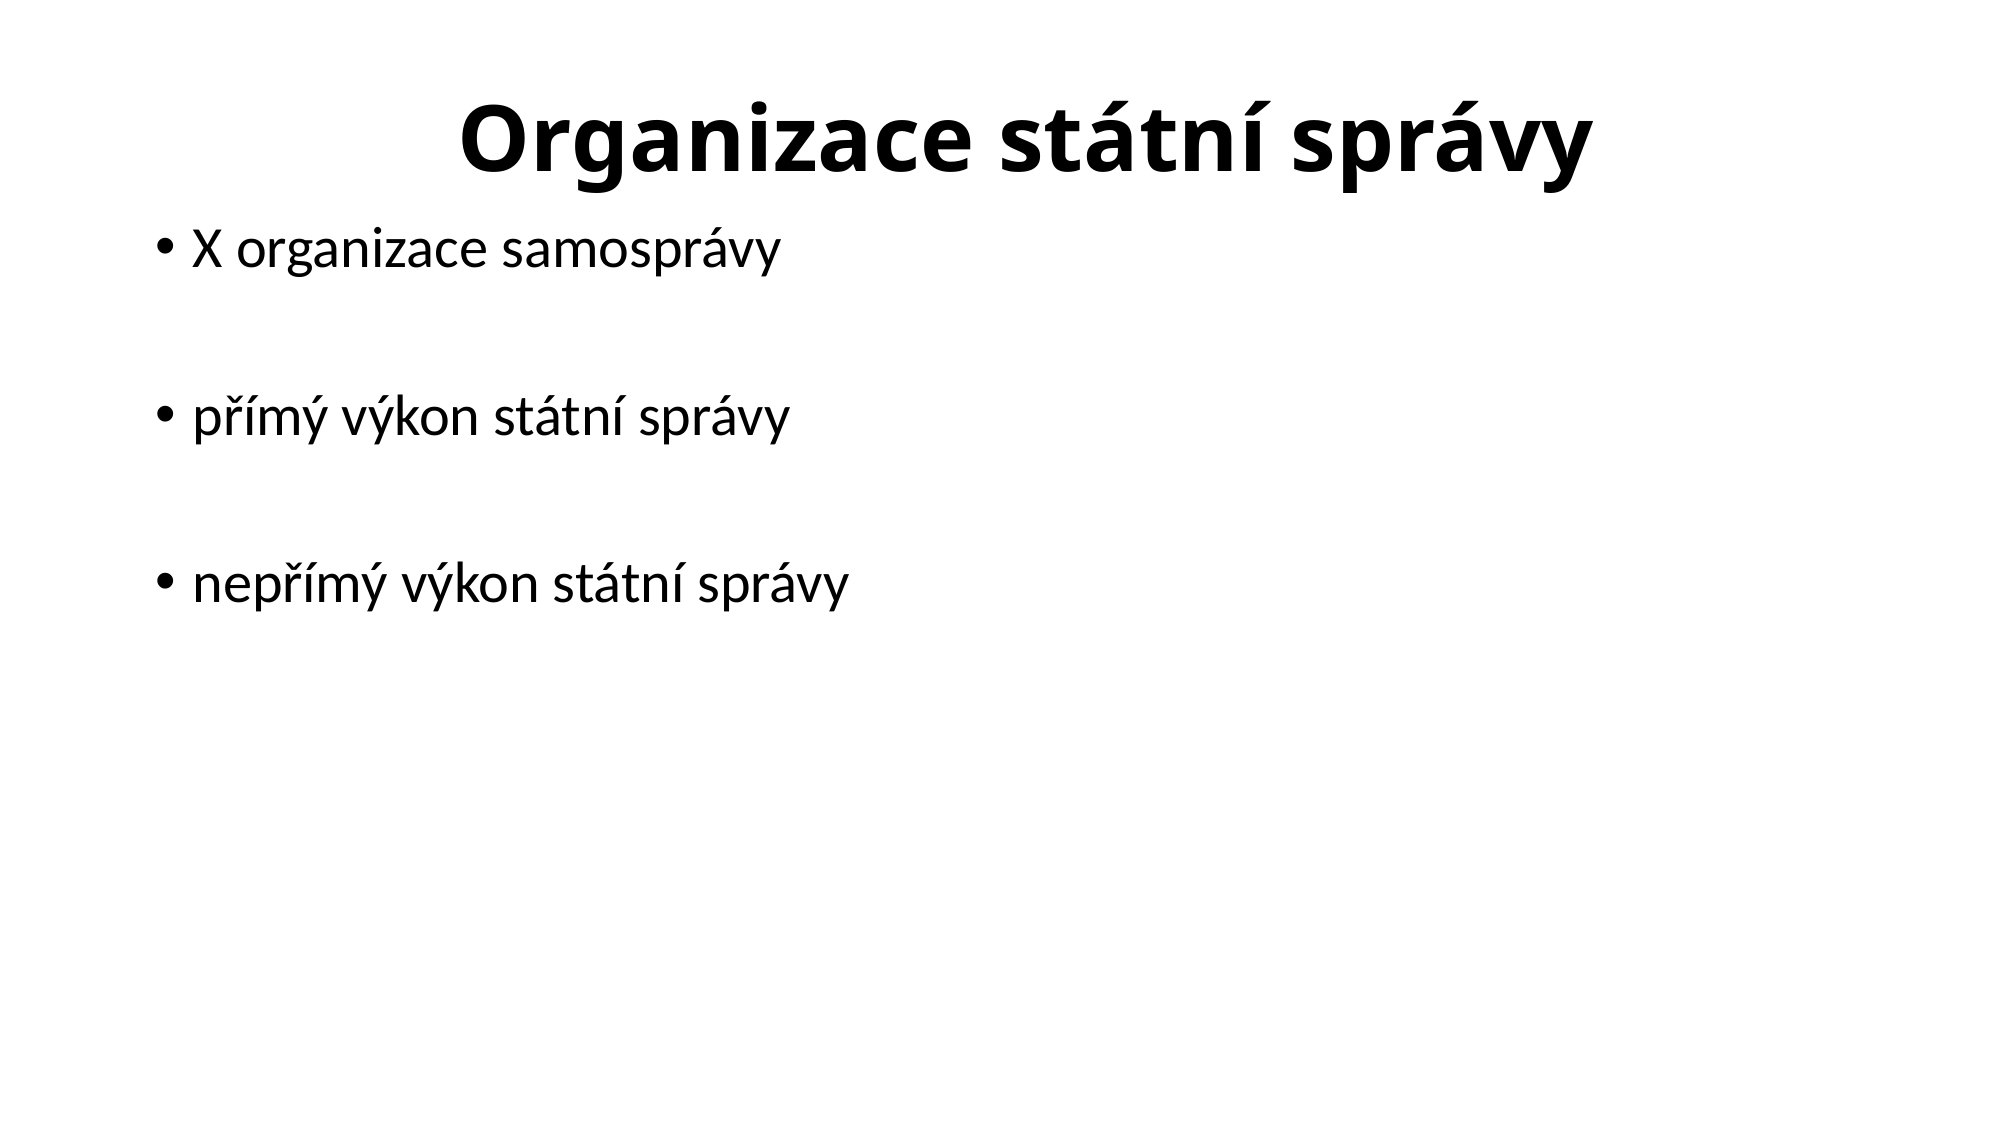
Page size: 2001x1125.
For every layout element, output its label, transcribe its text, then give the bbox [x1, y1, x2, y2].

list X organizace samosprávy přímý výkon státní správy nepřímý výkon státní správy [140, 210, 1866, 995]
title Organizace státní správy [442, 33, 2000, 251]
